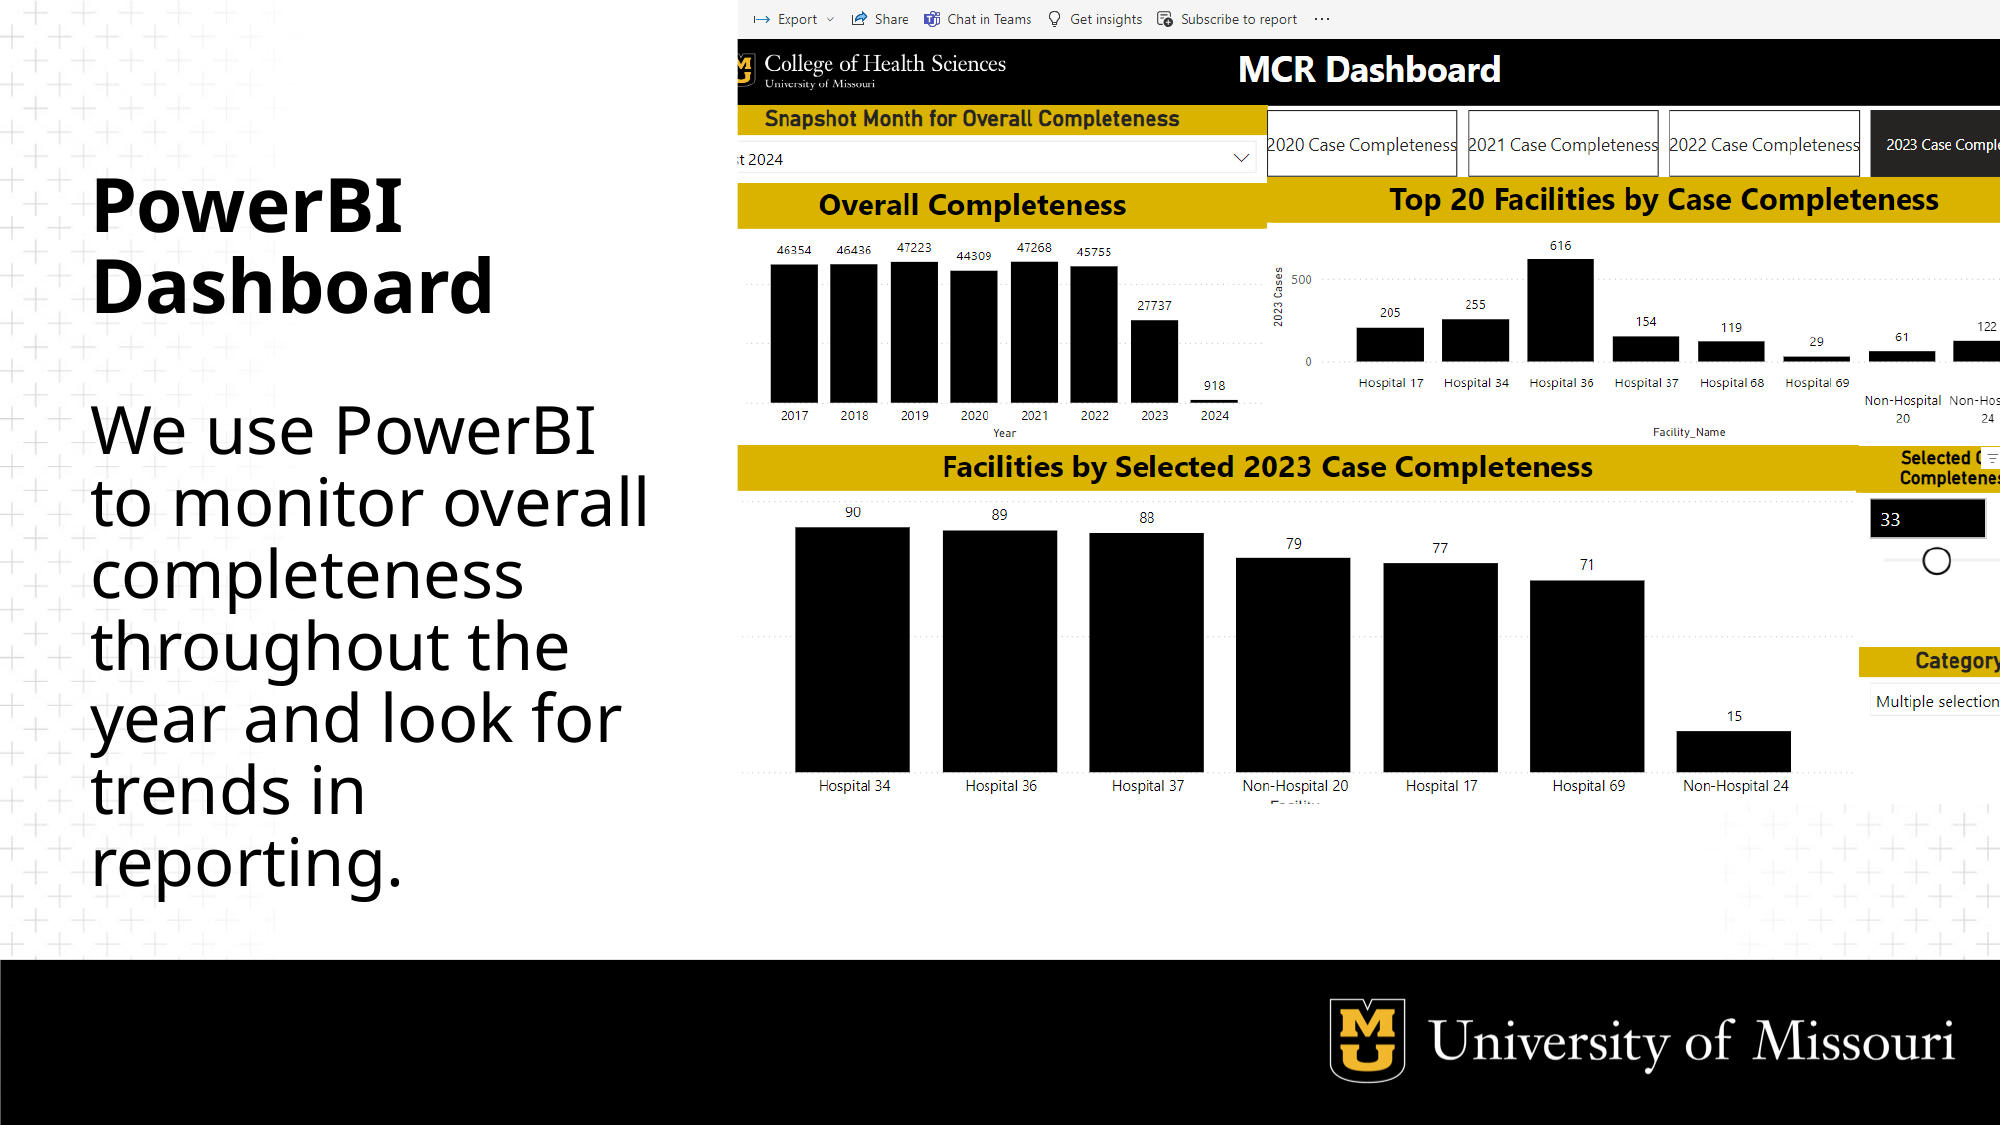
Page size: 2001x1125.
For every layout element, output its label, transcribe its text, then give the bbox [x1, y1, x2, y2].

list We use PowerBI to monitor overall completeness throughout the year and look for trends in reporting. [75, 389, 685, 919]
title PowerBI Dashboard [75, 75, 685, 338]
picture [0, 0, 2000, 959]
picture [1305, 974, 1980, 1108]
